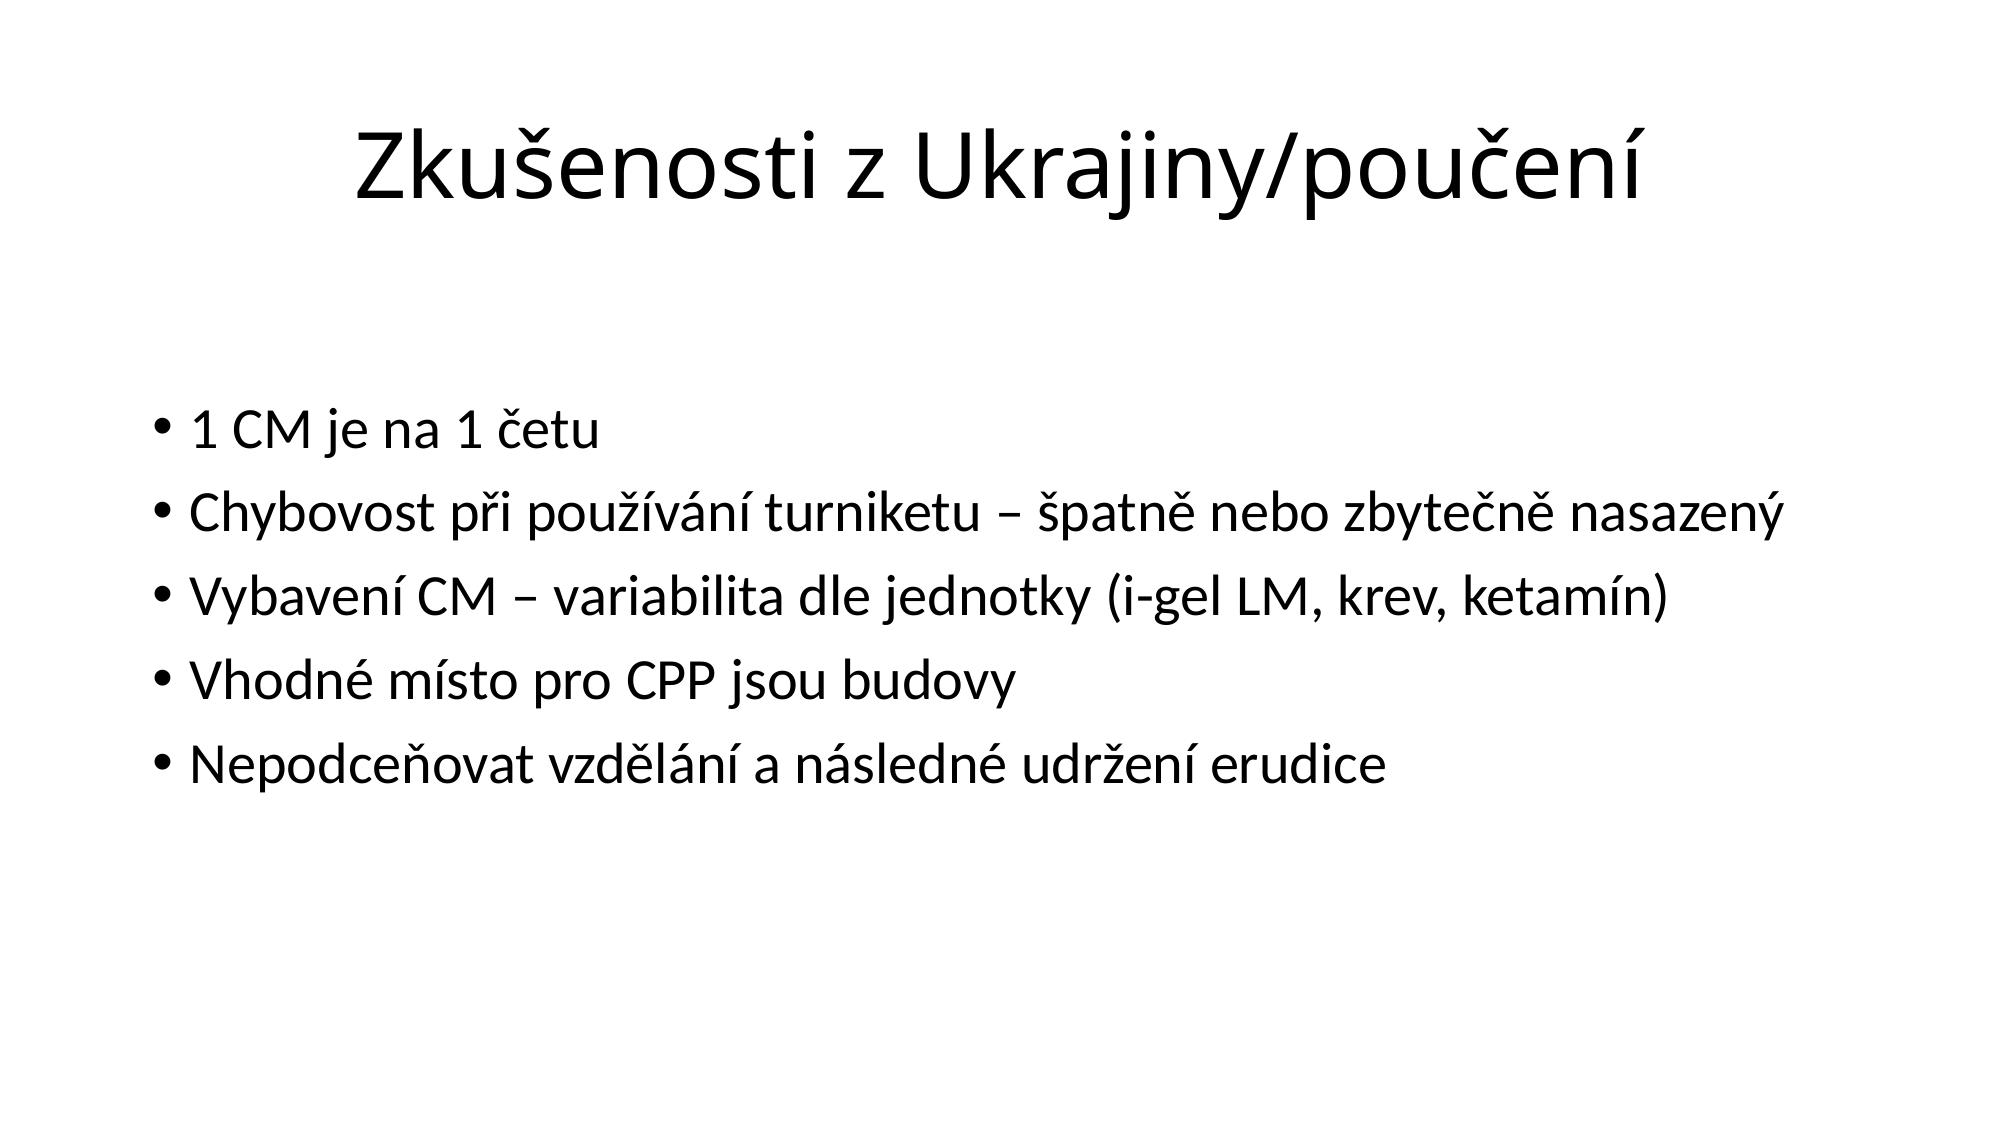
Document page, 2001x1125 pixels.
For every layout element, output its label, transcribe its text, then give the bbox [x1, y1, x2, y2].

list 1 CM je na 1 četu Chybovost při používání turniketu – špatně nebo zbytečně nasazený Vybavení CM – variabilita dle jednotky (i-gel LM, krev, ketamín) Vhodné místo pro CPP jsou budovy Nepodceňovat vzdělání a následné udržení erudice [137, 299, 1863, 1014]
title Zkušenosti z Ukrajiny/poučení [137, 59, 1863, 278]
